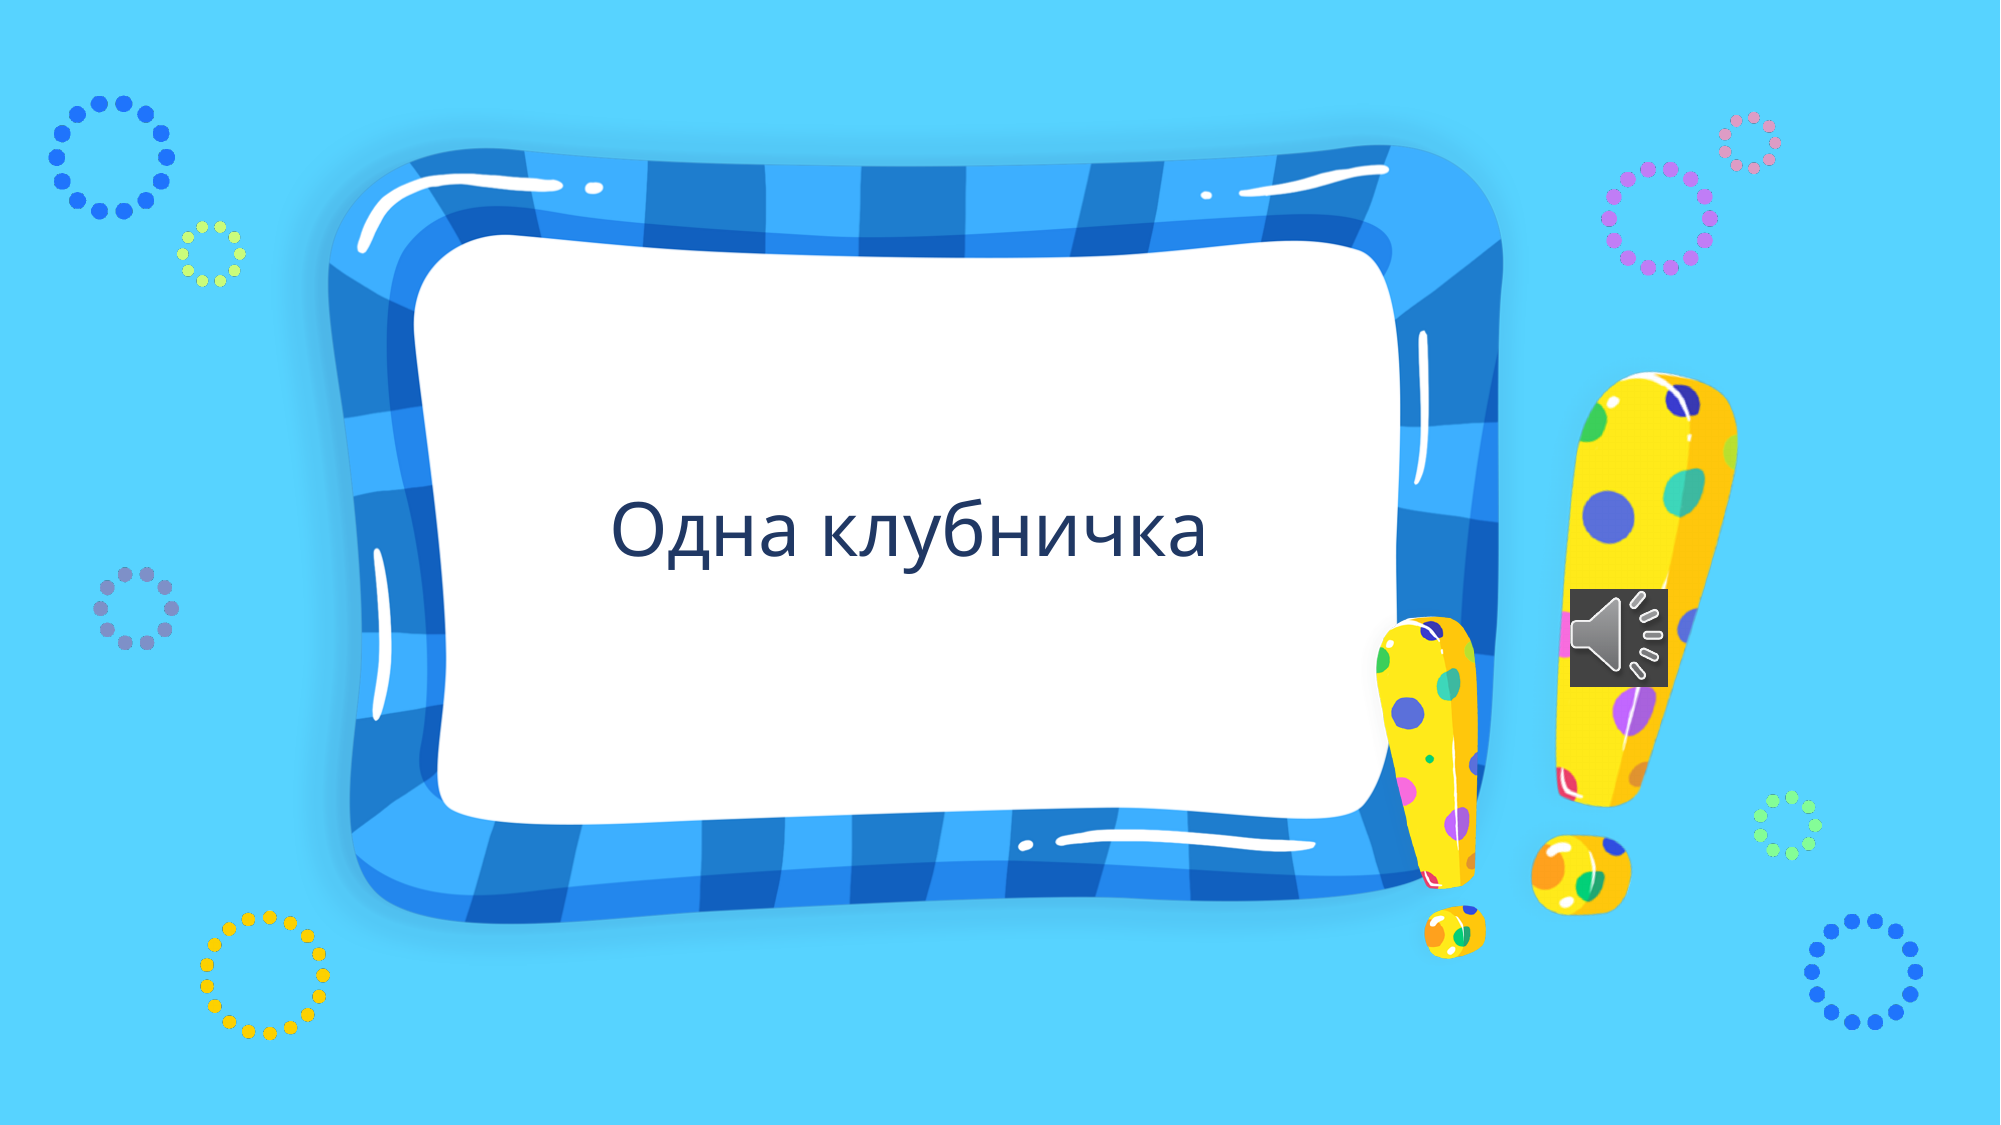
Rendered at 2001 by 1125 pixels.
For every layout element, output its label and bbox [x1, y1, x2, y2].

picture [1796, 887, 1931, 1045]
picture [1592, 101, 1785, 286]
picture [184, 103, 1775, 1045]
picture [83, 556, 189, 659]
picture [40, 67, 247, 289]
picture [1742, 779, 1826, 863]
